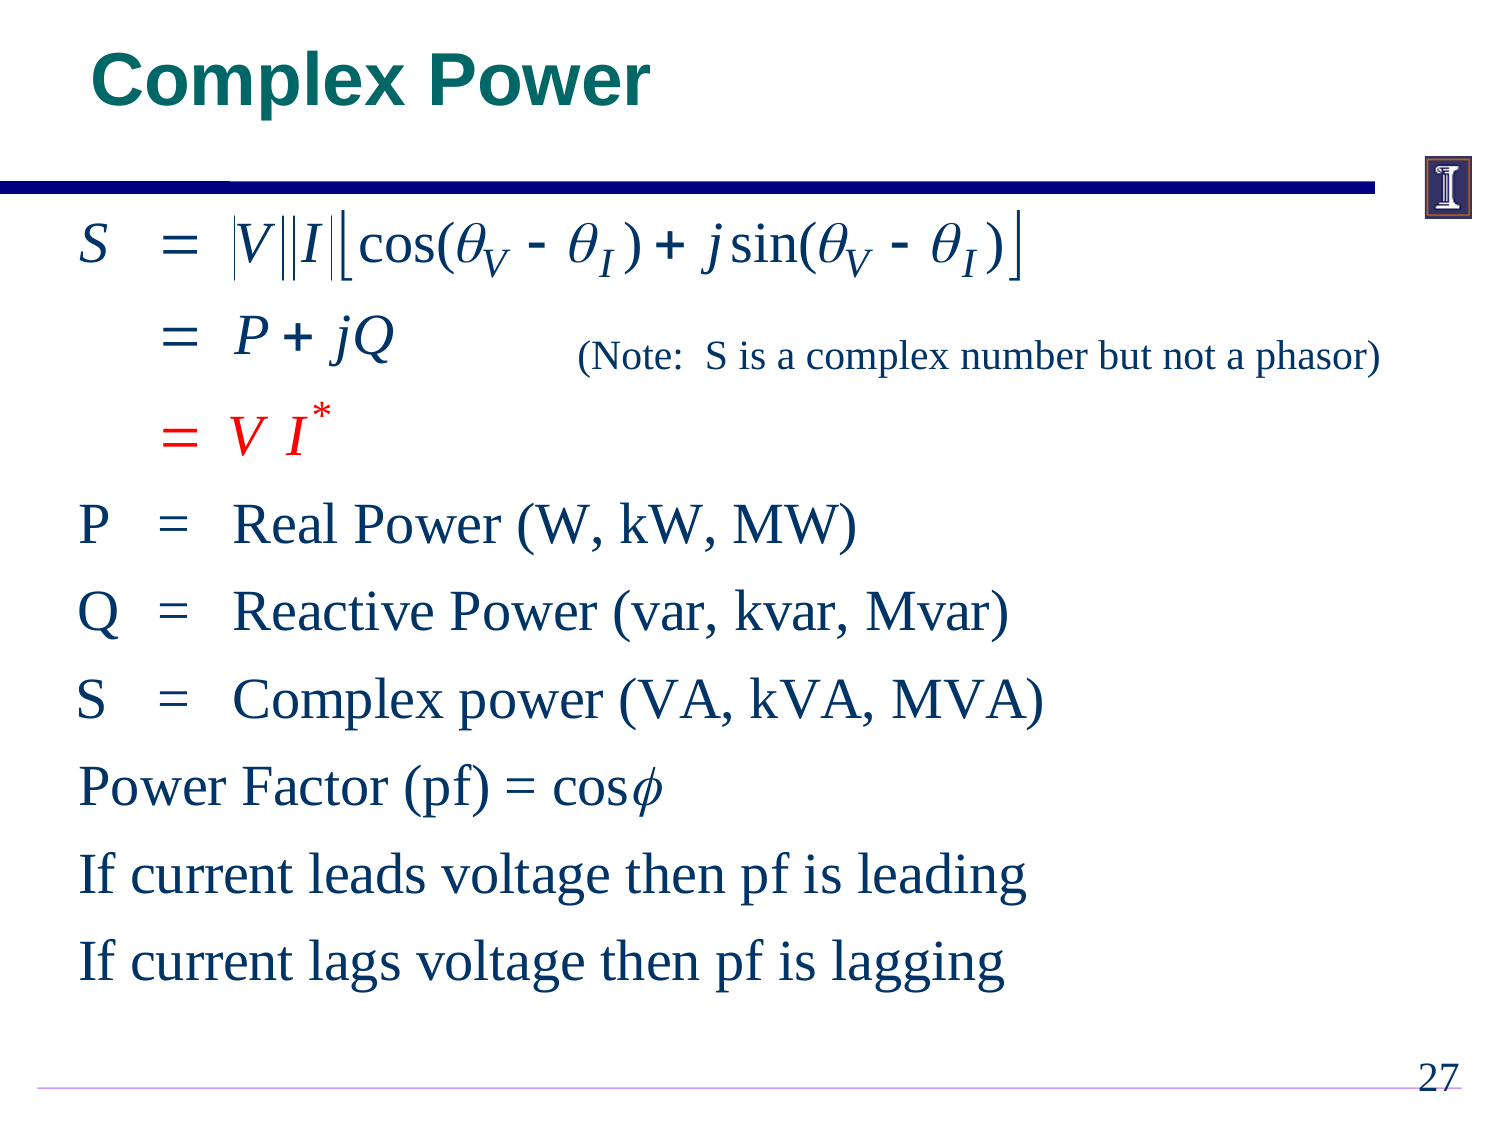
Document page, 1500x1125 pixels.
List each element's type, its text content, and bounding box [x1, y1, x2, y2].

text_box (Note: S is a complex number but not a phasor) [1053, 312, 1413, 388]
title Complex Power [74, 12, 1388, 151]
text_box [74, 209, 1049, 1000]
picture [1424, 156, 1472, 219]
slide_number 26 [1162, 1037, 1476, 1113]
